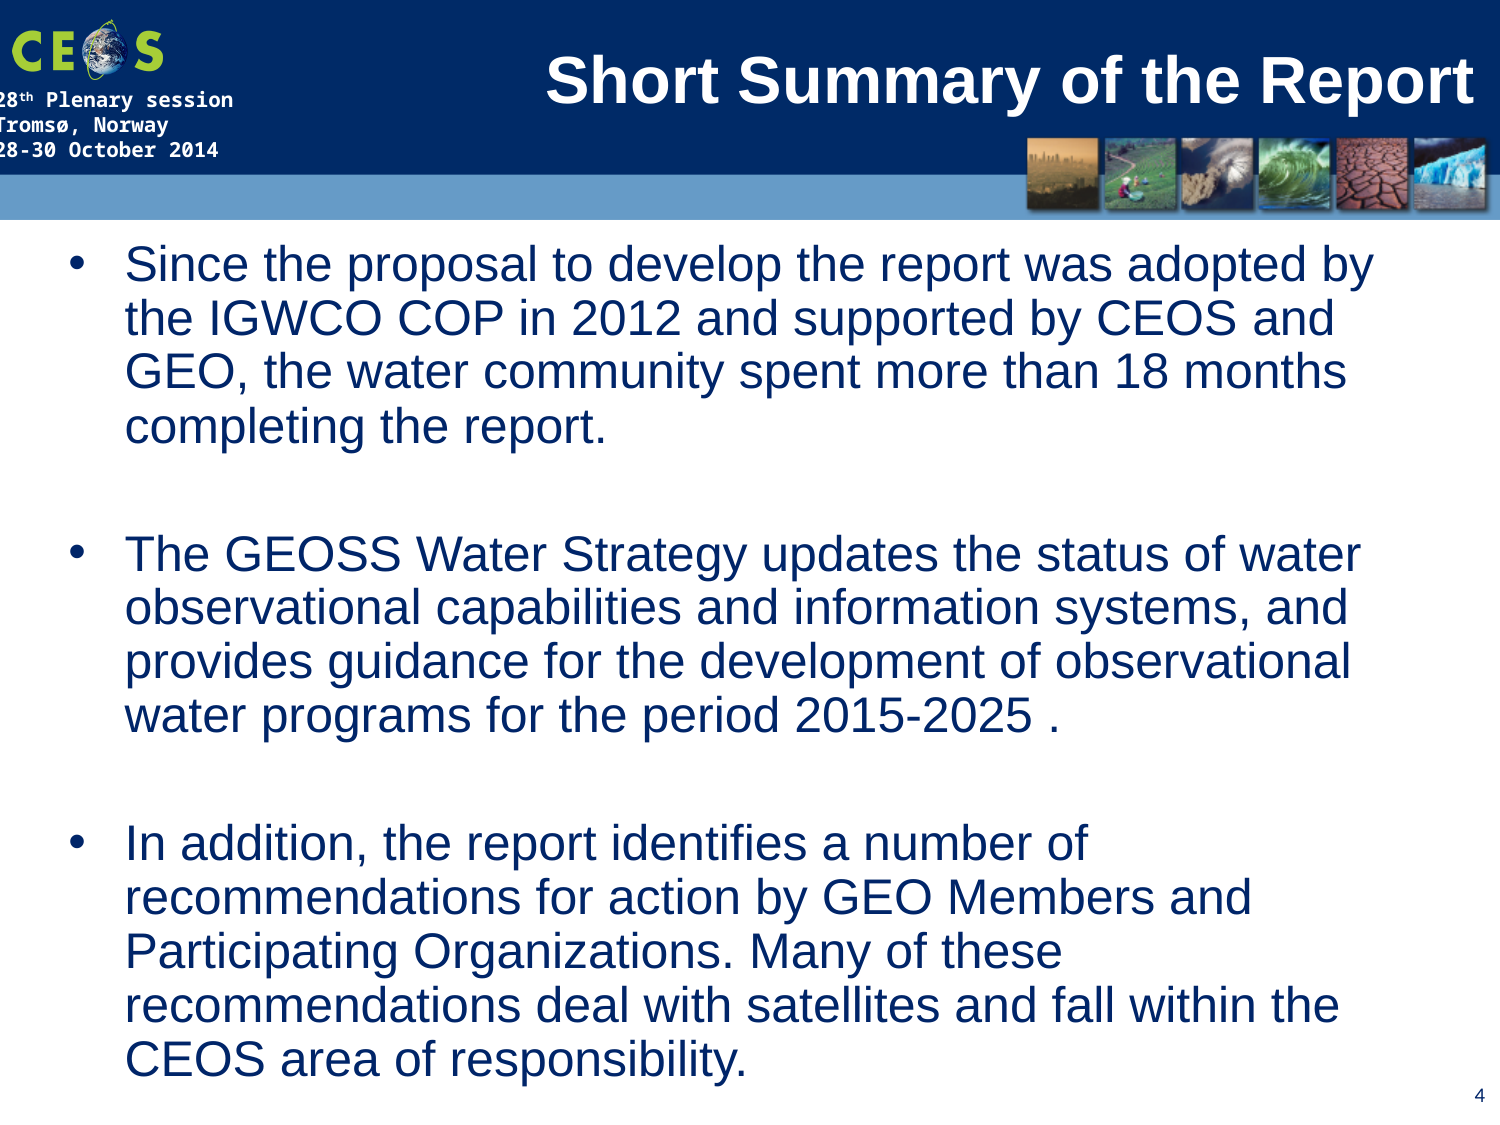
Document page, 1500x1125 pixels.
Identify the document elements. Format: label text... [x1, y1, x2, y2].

picture [0, 0, 1500, 220]
slide_number 4 [1187, 1073, 1500, 1125]
text_box Since the proposal to develop the report was adopted by the IGWCO COP in 2012 and supported by CEOS and GEO, the water community spent more than 18 months completing the report. The GEOSS Water Strategy updates the status of water observational capabilities and information systems, and provides guidance for the development of observational water programs for the period 2015-2025 . In addition, the report identifies a number of recommendations for action by GEO Members and Participating Organizations. Many of these recommendations deal with satellites and fall within the CEOS area of responsibility. [53, 230, 1457, 1095]
text_box Short Summary of the Report [336, 16, 1491, 138]
